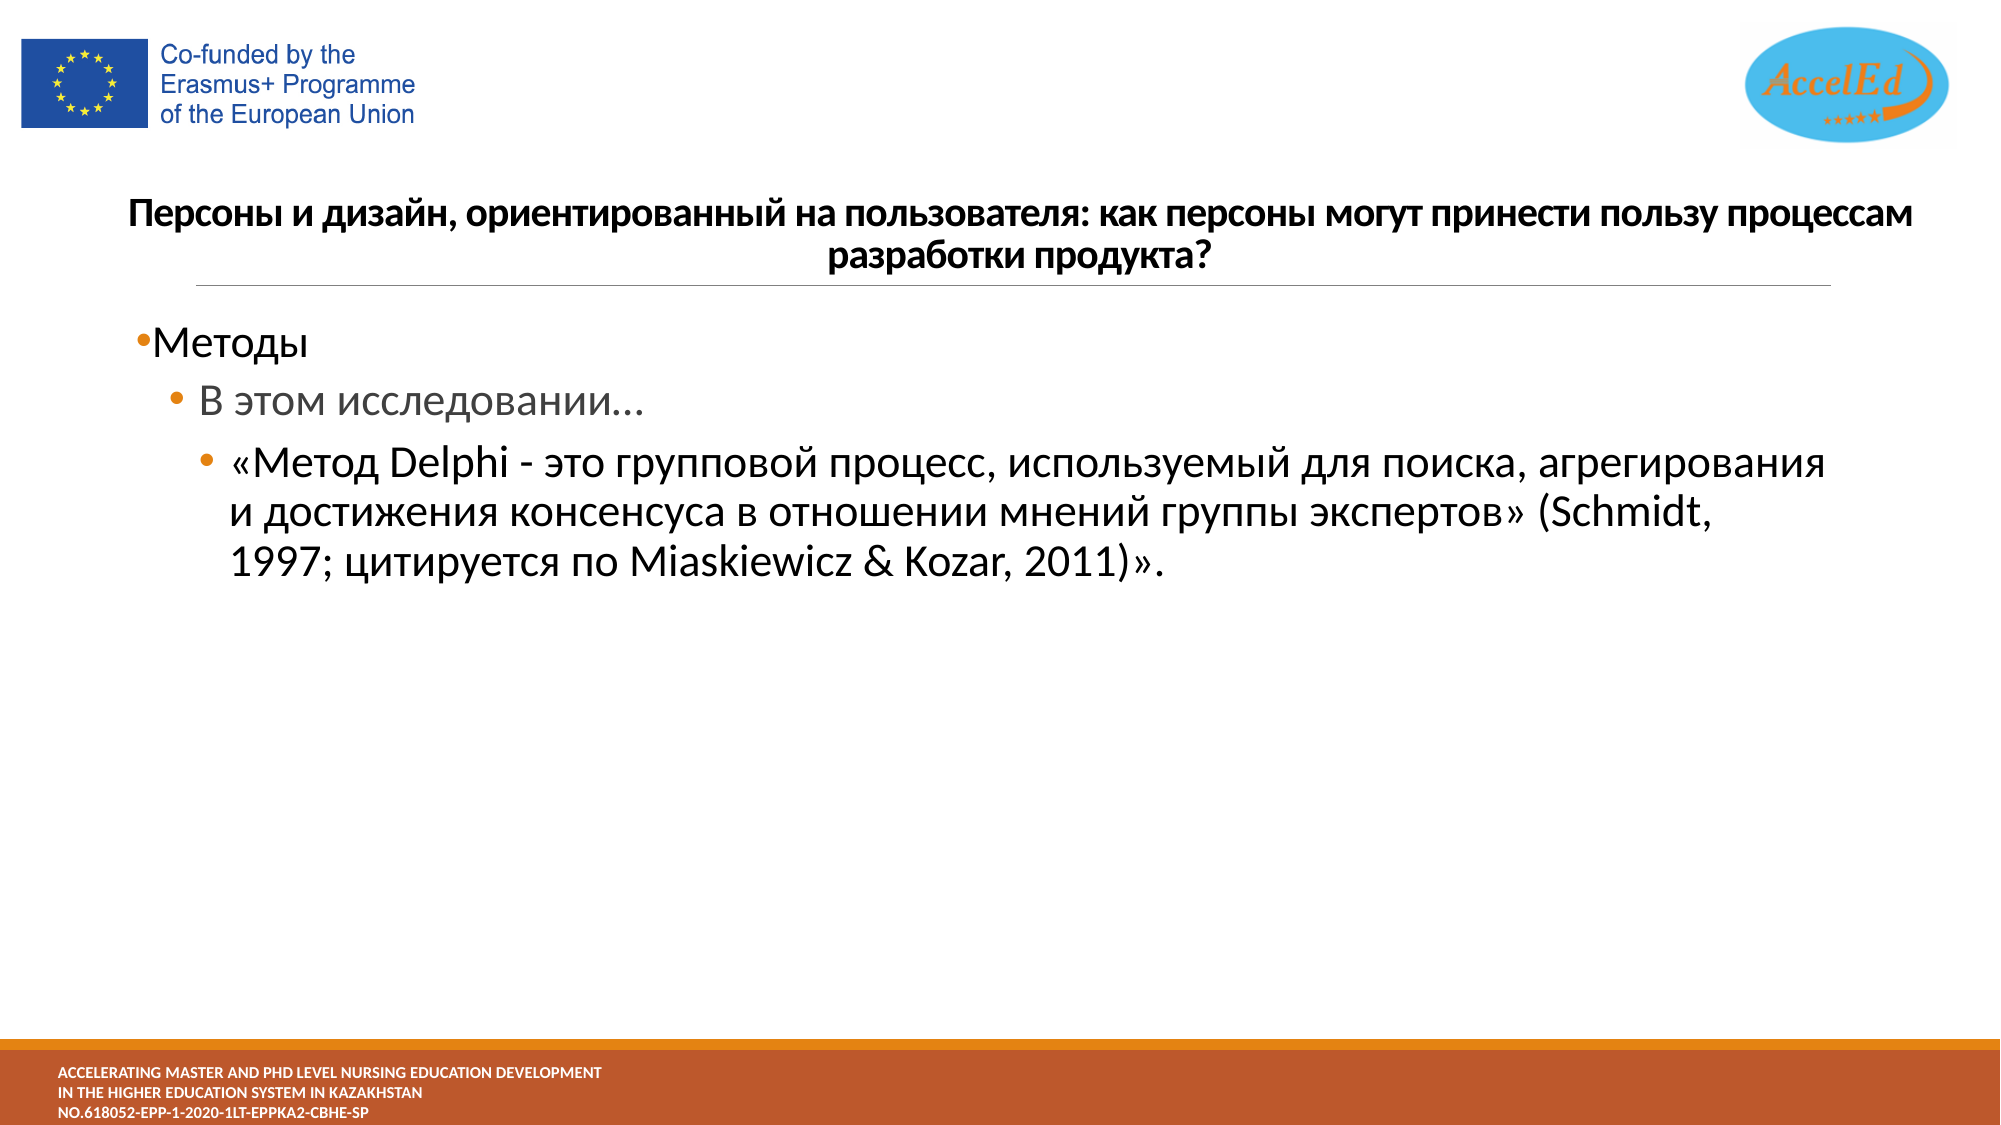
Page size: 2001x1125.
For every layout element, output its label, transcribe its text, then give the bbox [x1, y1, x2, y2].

picture [0, 20, 578, 144]
list Методы В этом исследовании… «Метод Delphi - это групповой процесс, используемый для поиска, агрегирования и достижения консенсуса в отношении мнений группы экспертов» (Schmidt, 1997; цитируется по Miaskiewicz & Kozar, 2011)». [135, 310, 1830, 978]
picture [1740, 22, 1957, 138]
title Персоны и дизайн, ориентированный на пользователя: как персоны могут принести пользу процессам разработки продукта? [32, 138, 2000, 285]
